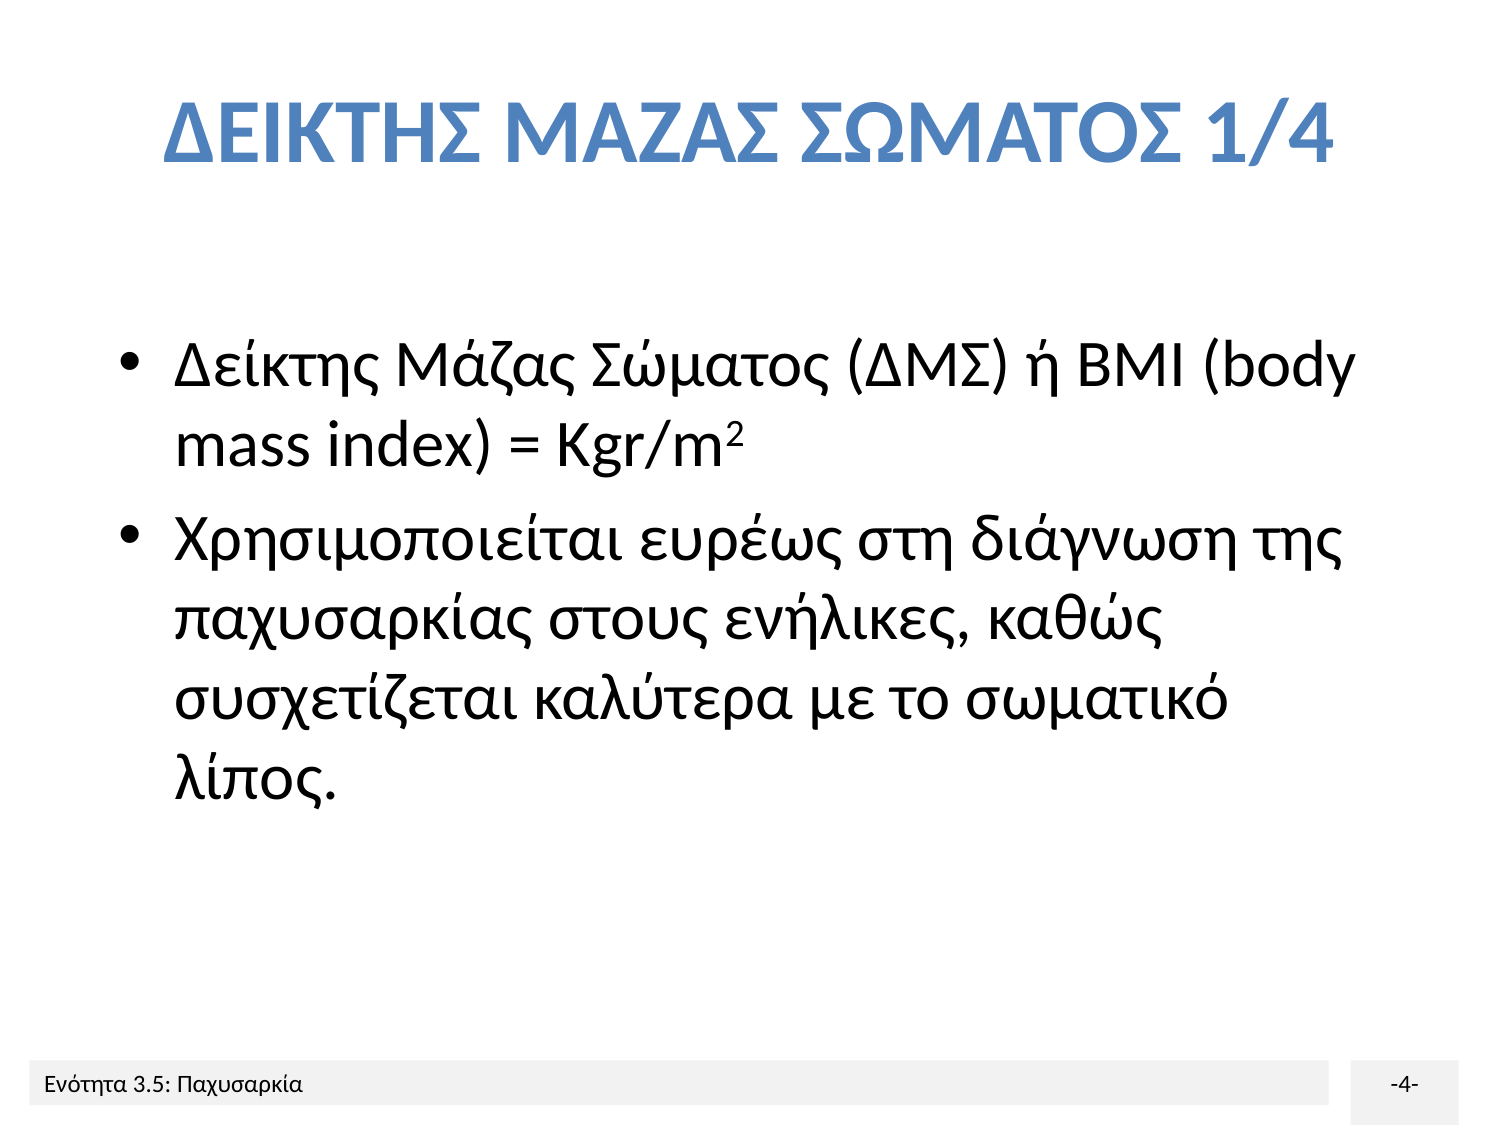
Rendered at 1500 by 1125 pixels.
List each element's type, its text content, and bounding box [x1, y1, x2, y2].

list Δείκτης Μάζας Σώματος (ΔΜΣ) ή BMI (body mass index) = Kgr/m2 Χρησιμοποιείται ευρέως στη διάγνωση της παχυσαρκίας στους ενήλικες, καθώς συσχετίζεται καλύτερα με το σωματικό λίπος. [103, 312, 1397, 838]
title ΔΕΙΚΤΗΣ ΜΑΖΑΣ ΣΩΜΑΤΟΣ 1/4 [75, 45, 1425, 207]
